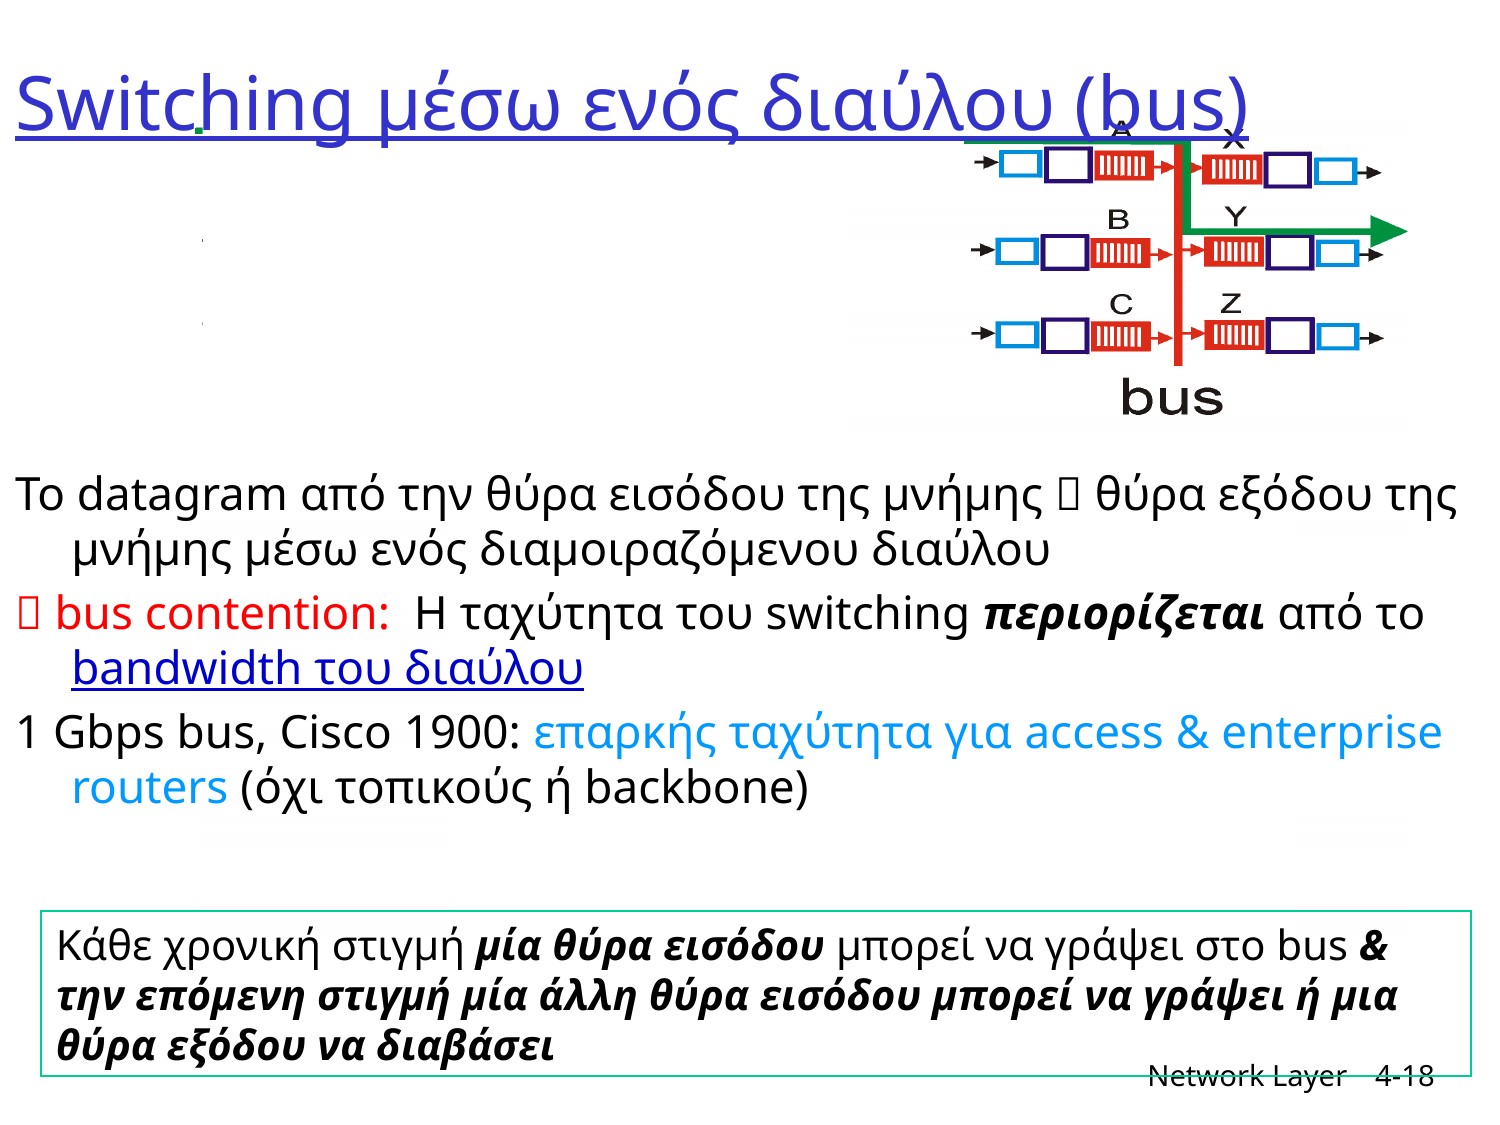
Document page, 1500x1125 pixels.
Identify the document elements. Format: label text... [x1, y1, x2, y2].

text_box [194, 109, 1408, 961]
text_box Κάθε χρονική στιγμή μία θύρα εισόδου μπορεί να γράψει στο bus & την επόμενη στιγμή μία άλλη θύρα εισόδου μπορεί να γράψει ή μια θύρα εξόδου να διαβάσει [41, 911, 1472, 1076]
title Switching μέσω ενός διαύλου (bus) [0, 43, 1276, 157]
list To datagram από την θύρα εισόδου της μνήμης  θύρα εξόδου της μνήμης μέσω ενός διαμοιραζόμενου διαύλου  bus contention: Η ταχύτητα του switching περιορίζεται από το bandwidth του διαύλου 1 Gbps bus, Cisco 1900: επαρκής ταχύτητα για access & enterprise routers (όχι τοπικούς ή backbone) [0, 456, 1500, 1125]
